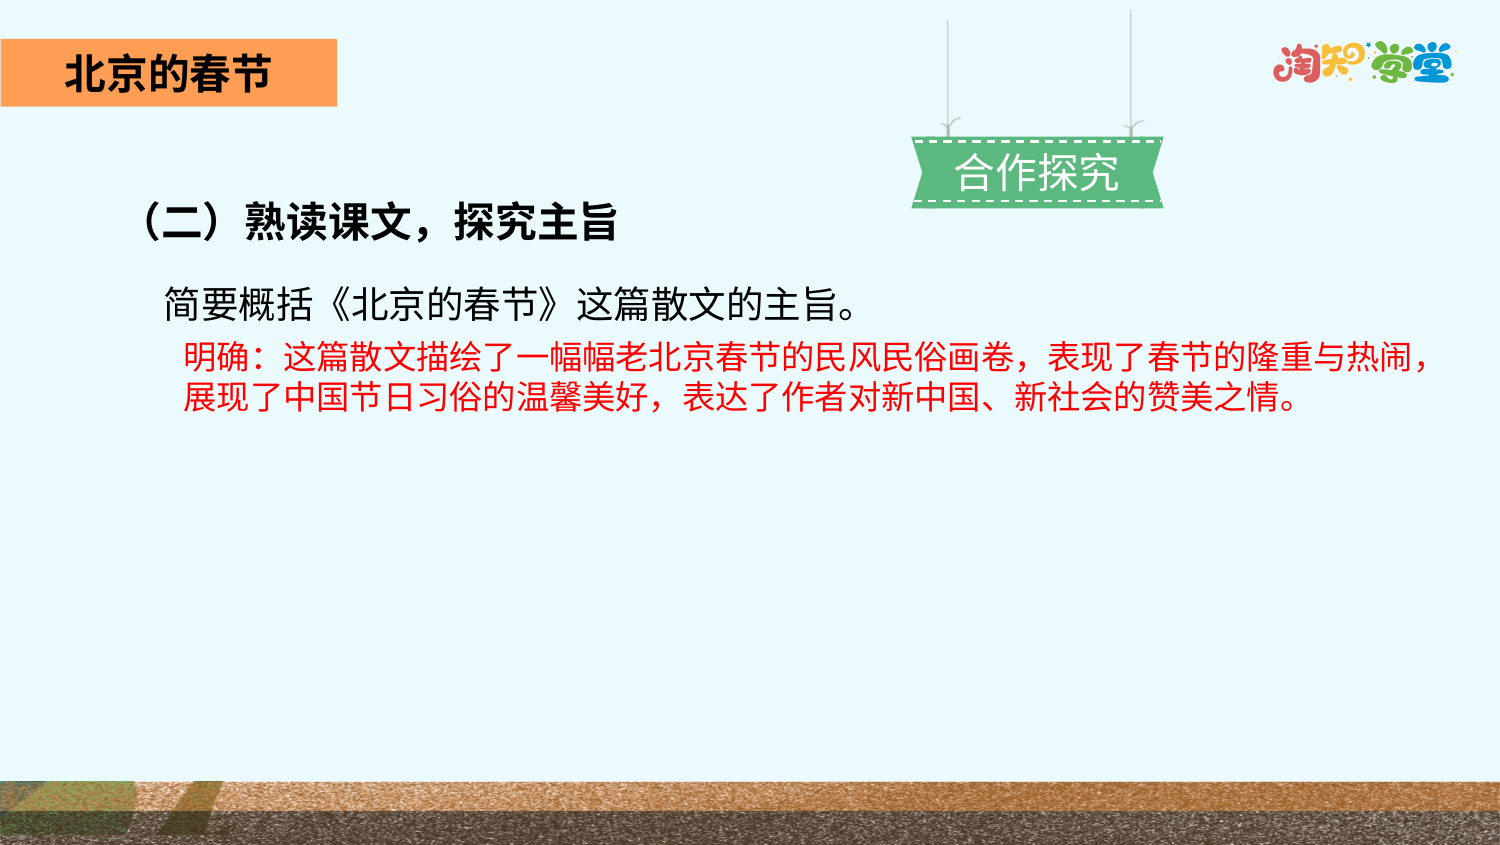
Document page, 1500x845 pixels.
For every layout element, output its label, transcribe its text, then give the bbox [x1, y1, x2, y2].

text_box 明确：这篇散文描绘了一幅幅老北京春节的民风民俗画卷，表现了春节的隆重与热闹，展现了中国节日习俗的温馨美好，表达了作者对新中国、新社会的赞美之情。 [168, 328, 1441, 424]
text_box （二）熟读课文，探究主旨 [111, 192, 1027, 251]
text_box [911, 9, 1164, 209]
text_box 简要概括《北京的春节》这篇散文的主旨。 [149, 273, 1351, 334]
text_box 北京的春节 [54, 43, 284, 102]
picture [1263, 31, 1464, 94]
picture [0, 781, 1500, 845]
text_box [0, 38, 338, 108]
